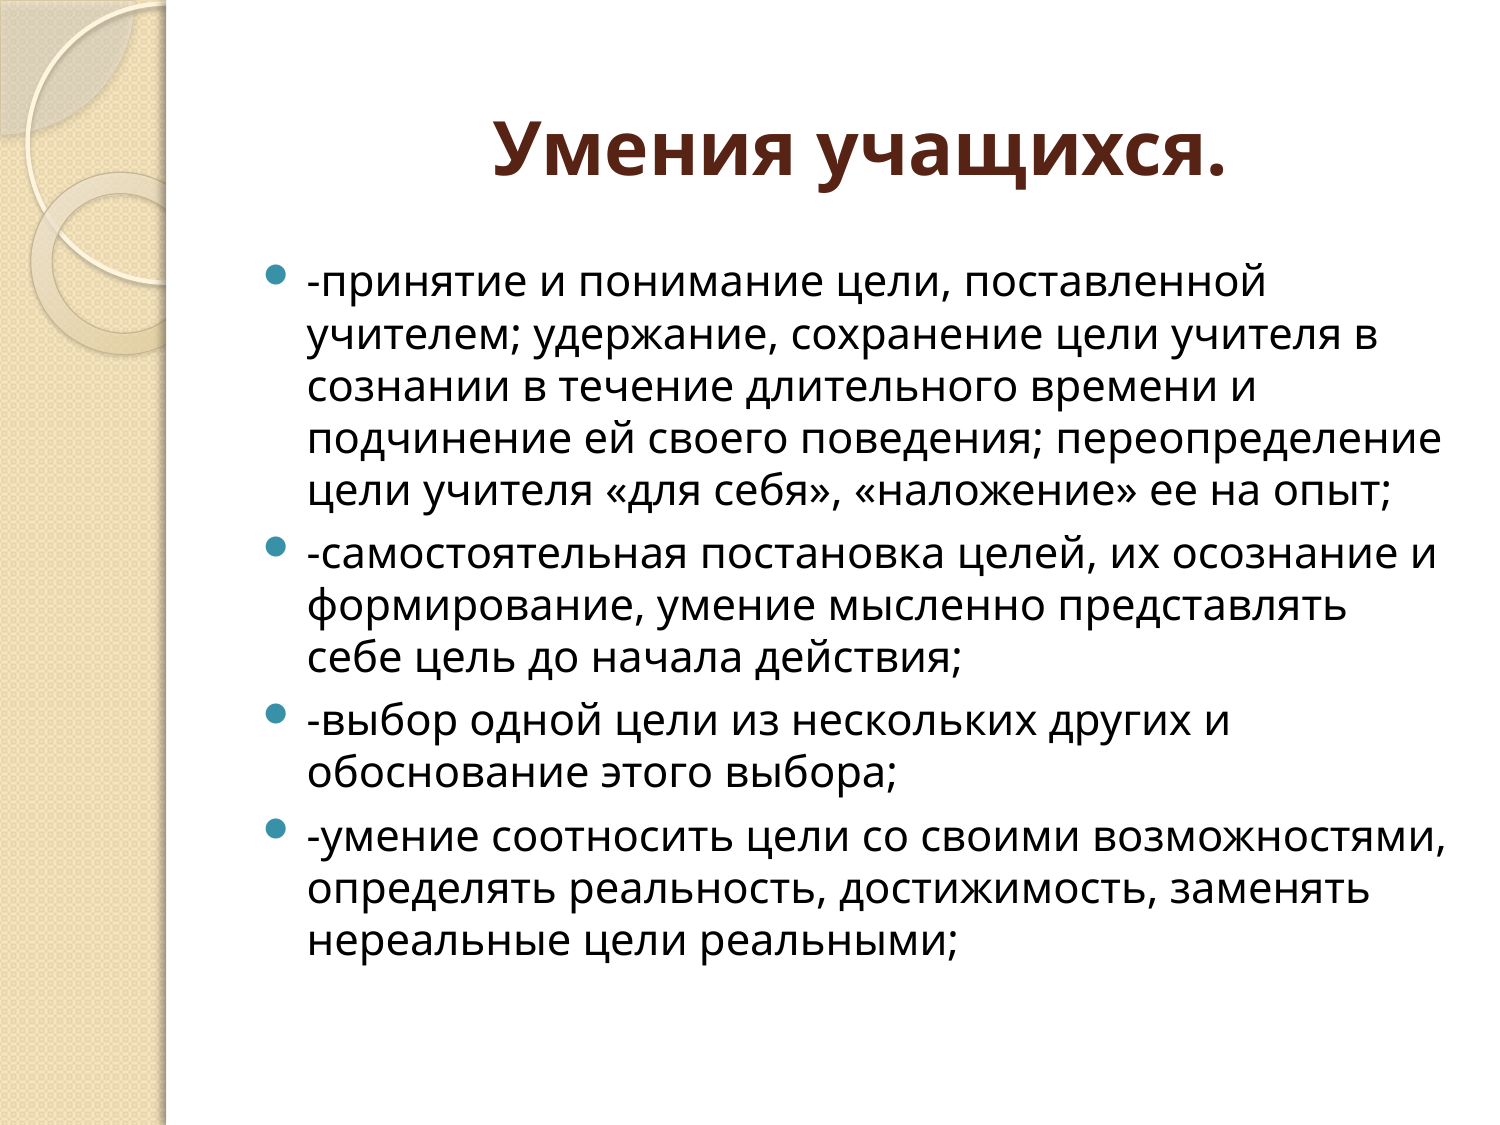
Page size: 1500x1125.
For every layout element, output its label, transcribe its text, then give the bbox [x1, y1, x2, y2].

title Умения учащихся. [235, 45, 1466, 246]
list -принятие и понимание цели, поставленной учителем; удержание, сохранение цели учителя в сознании в течение длительного времени и подчинение ей своего поведения; переопределение цели учителя «для себя», «наложение» ее на опыт; -самостоятельная постановка целей, их осознание и формирование, умение мысленно представлять себе цель до начала действия; -выбор одной цели из нескольких других и обоснование этого выбора; -умение соотносить цели со своими возможностями, определять реальность, достижимость, заменять нереальные цели реальными; [235, 246, 1466, 1025]
